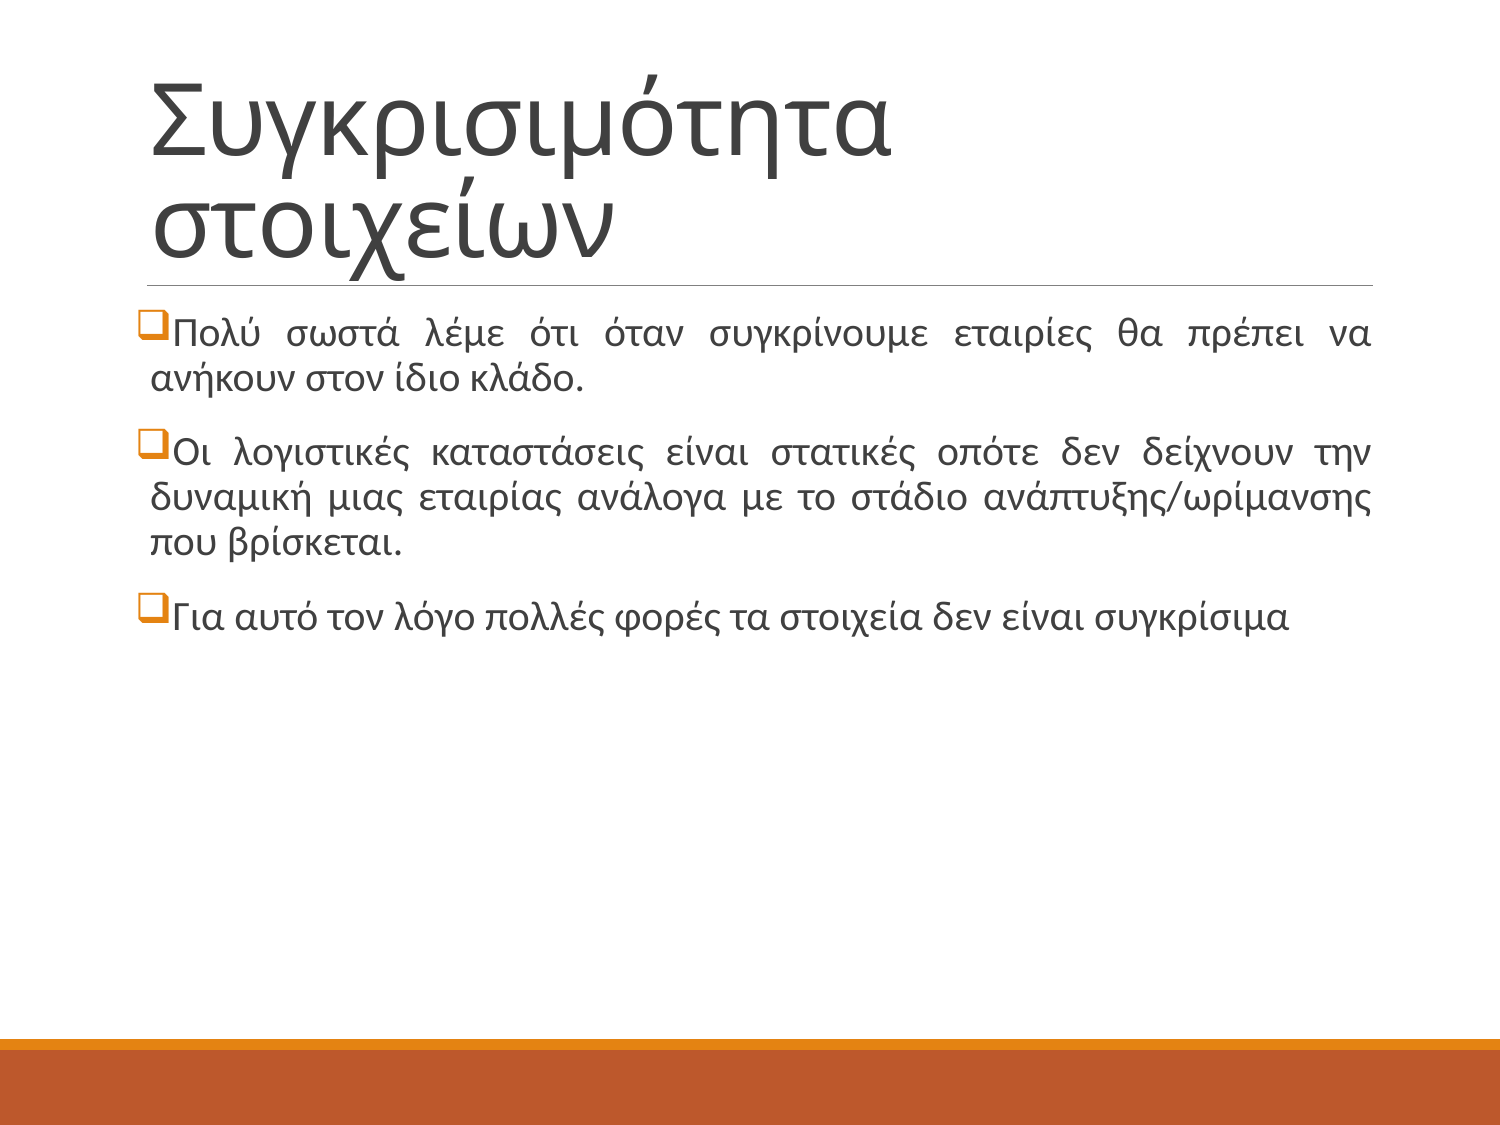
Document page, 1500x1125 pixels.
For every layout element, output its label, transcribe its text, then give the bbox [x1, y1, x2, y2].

list Πολύ σωστά λέμε ότι όταν συγκρίνουμε εταιρίες θα πρέπει να ανήκουν στον ίδιο κλάδο. Οι λογιστικές καταστάσεις είναι στατικές οπότε δεν δείχνουν την δυναμική μιας εταιρίας ανάλογα με το στάδιο ανάπτυξης/ωρίμανσης που βρίσκεται. Για αυτό τον λόγο πολλές φορές τα στοιχεία δεν είναι συγκρίσιμα [135, 302, 1373, 963]
title Συγκρισιμότητα στοιχείων [135, 47, 1373, 285]
